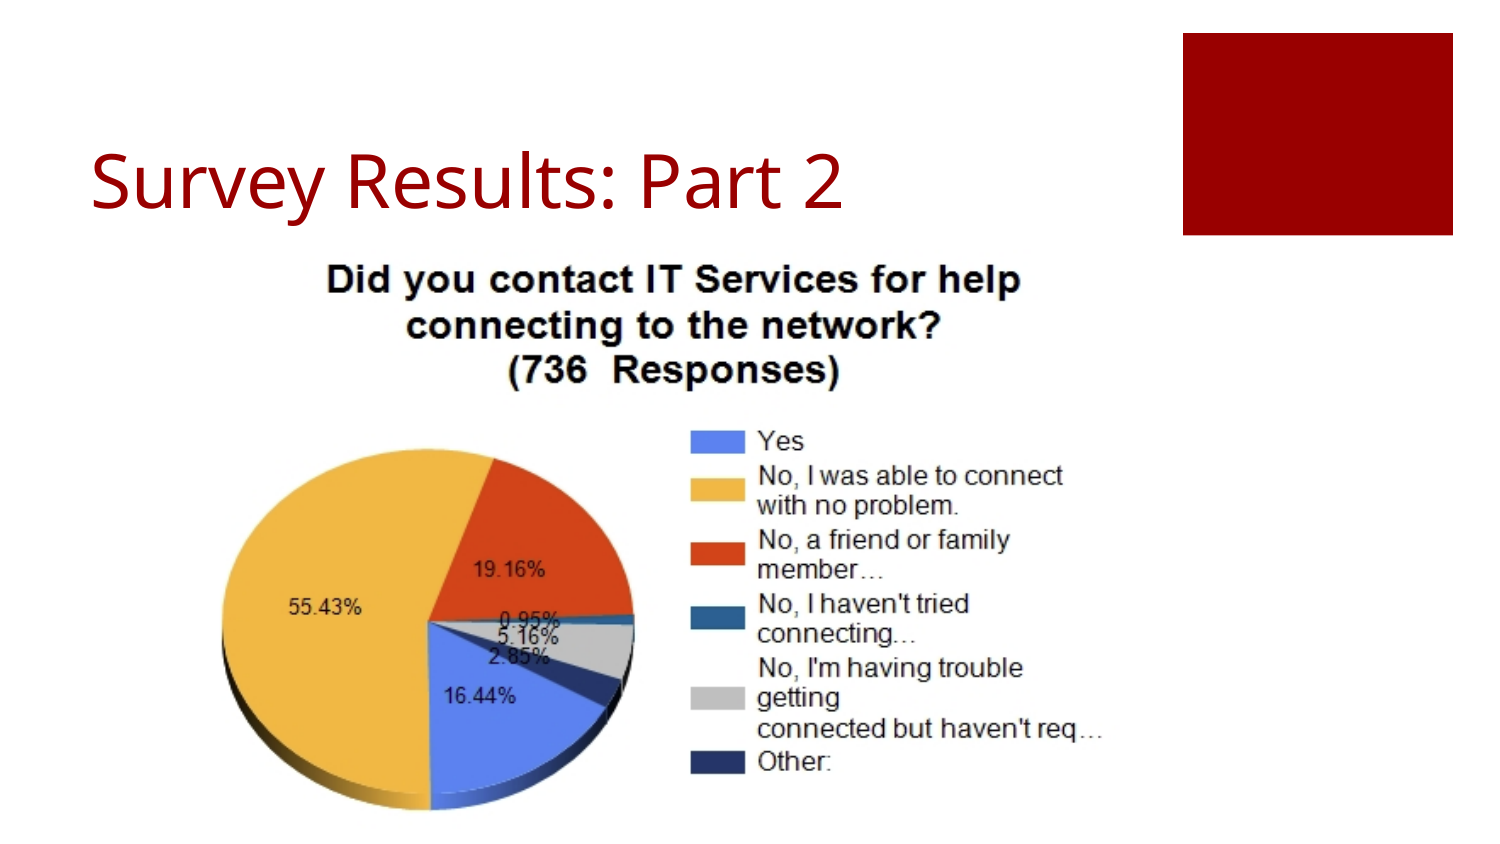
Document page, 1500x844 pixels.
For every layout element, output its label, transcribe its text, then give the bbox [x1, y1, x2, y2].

picture [189, 247, 1144, 844]
title Survey Results: Part 2 [75, 90, 1143, 232]
